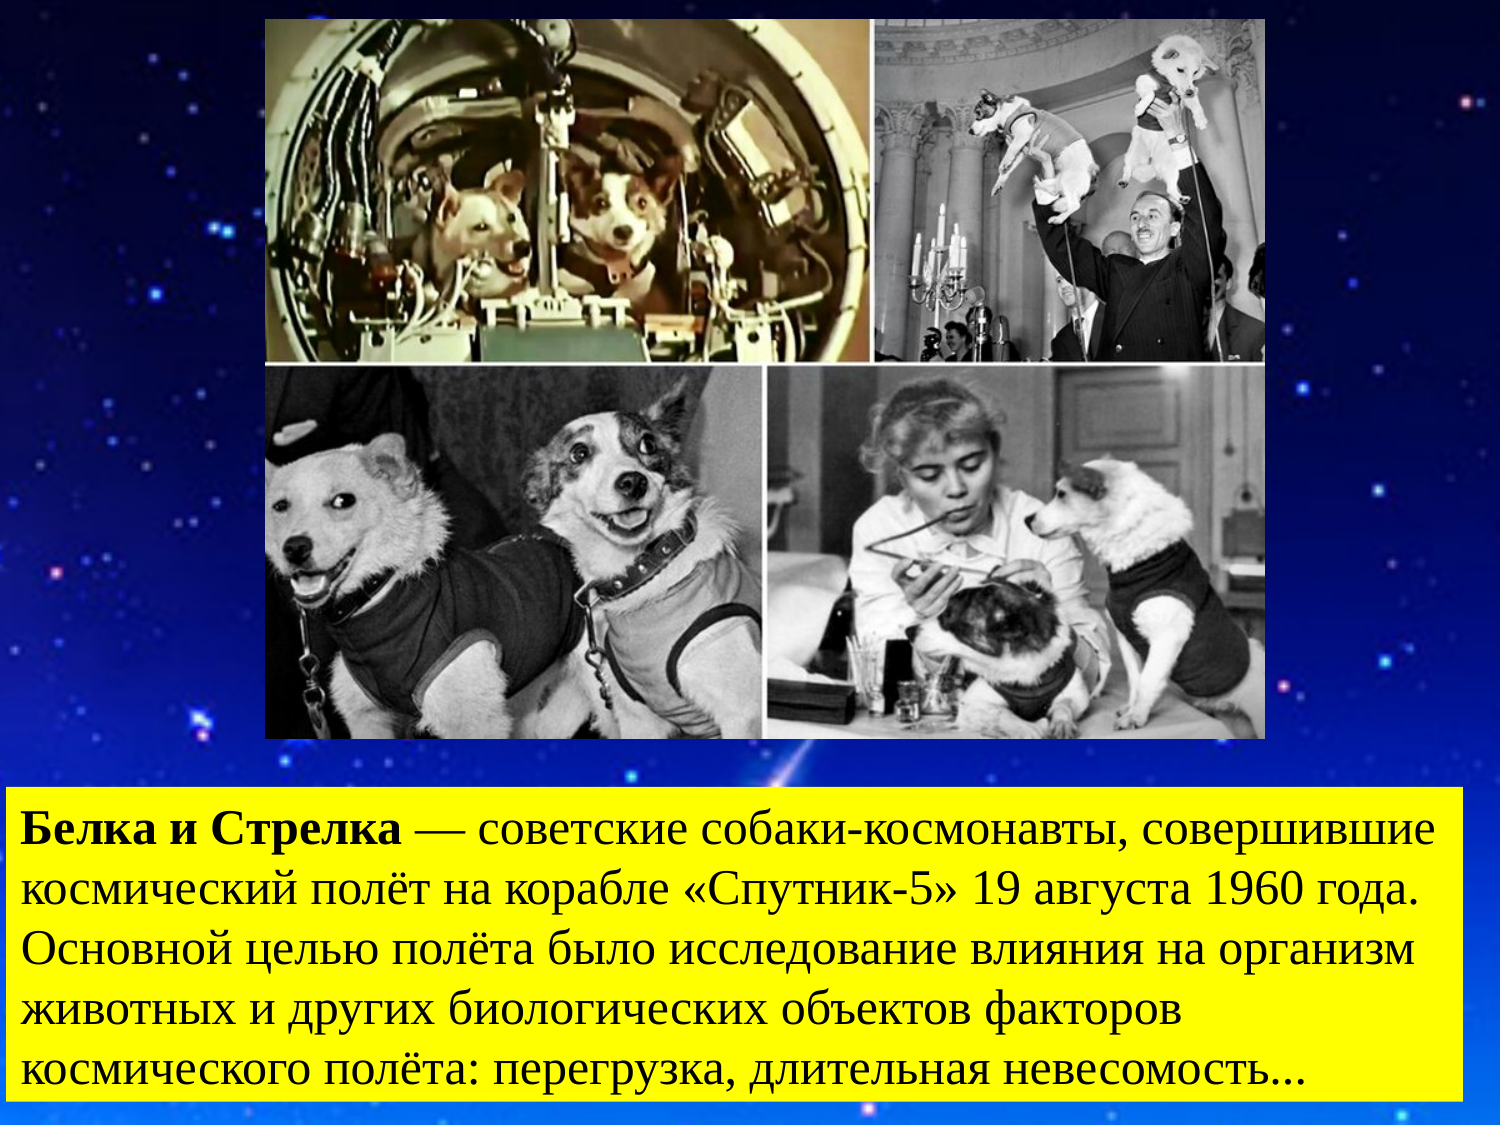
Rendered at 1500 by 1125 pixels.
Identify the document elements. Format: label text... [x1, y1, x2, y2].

text_box Белка и Стрелка — советские собаки-космонавты, совершившие космический полёт на корабле «Спутник-5» 19 августа 1960 года. Основной целью полёта было исследование влияния на организм животных и других биологических объектов факторов космического полёта: перегрузка, длительная невесомость... [6, 786, 1463, 1102]
picture [0, 0, 1500, 1125]
